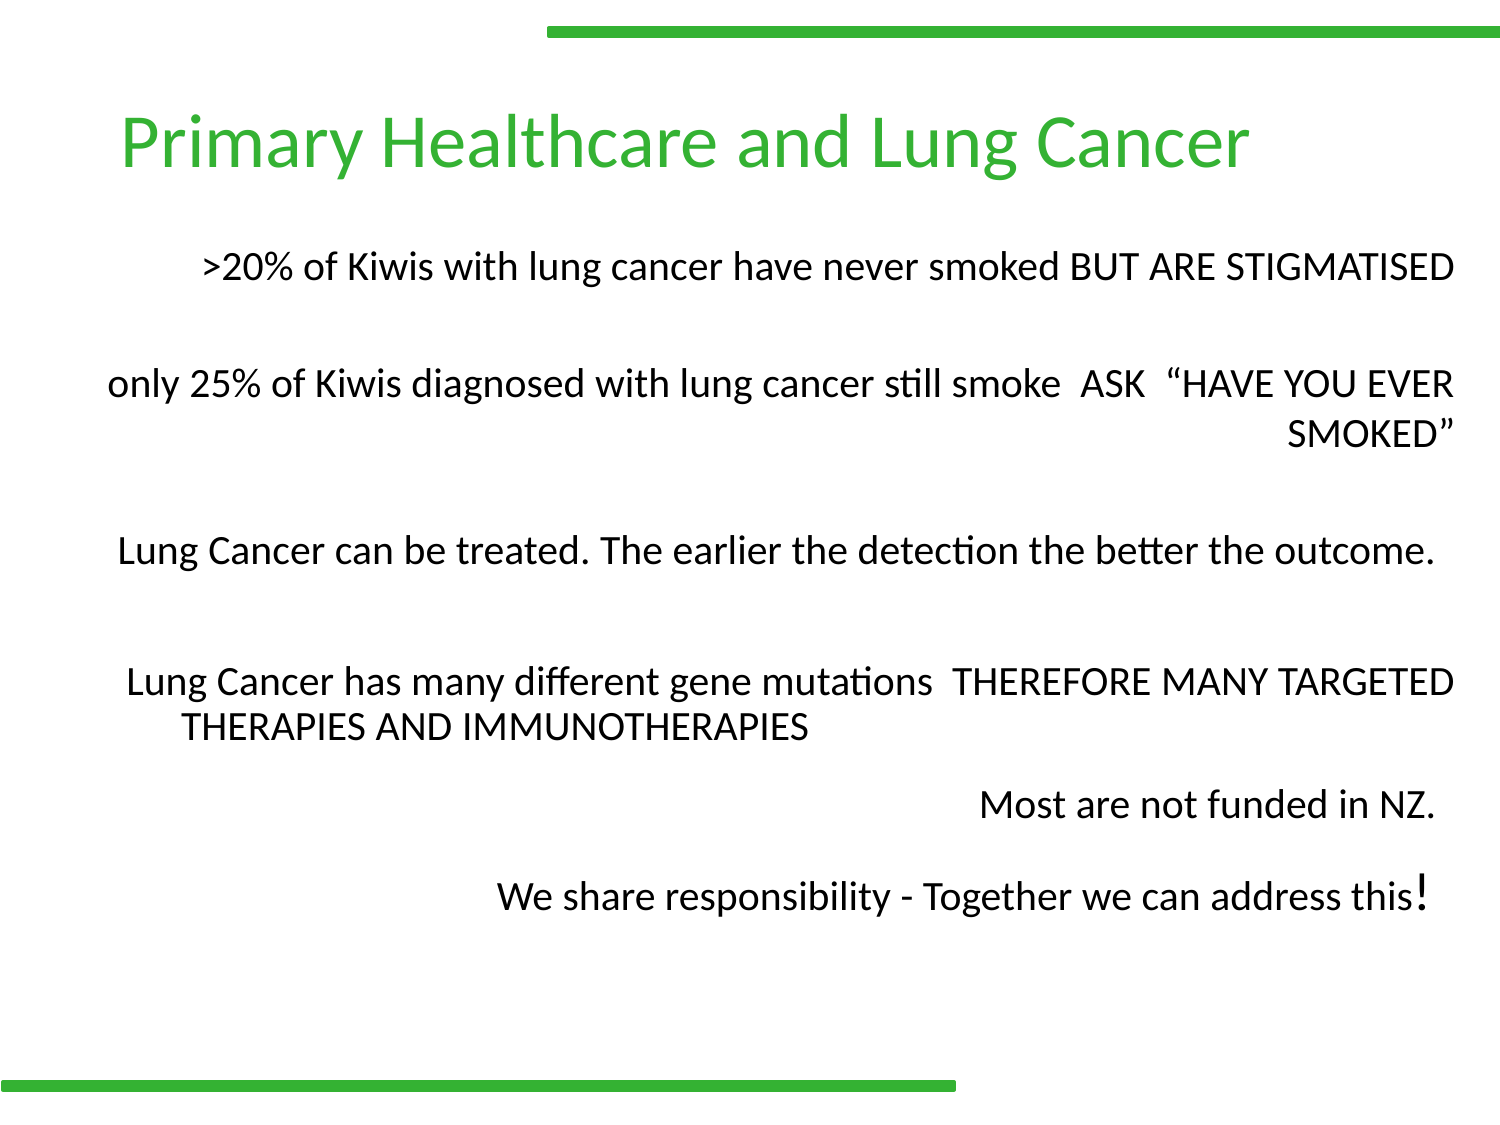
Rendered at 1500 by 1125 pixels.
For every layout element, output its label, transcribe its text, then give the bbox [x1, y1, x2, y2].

text_box [547, 26, 1500, 38]
text_box [1, 1080, 956, 1092]
title Primary Healthcare and Lung Cancer [105, 43, 1329, 231]
list >20% of Kiwis with lung cancer have never smoked BUT ARE STIGMATISED only 25% of Kiwis diagnosed with lung cancer still smoke ASK “HAVE YOU EVER SMOKED” Lung Cancer can be treated. The earlier the detection the better the outcome. Lung Cancer has many different gene mutations THEREFORE MANY TARGETED THERAPIES AND IMMUNOTHERAPIES Most are not funded in NZ. We share responsibility - Together we can address this! [3, 231, 1471, 1075]
